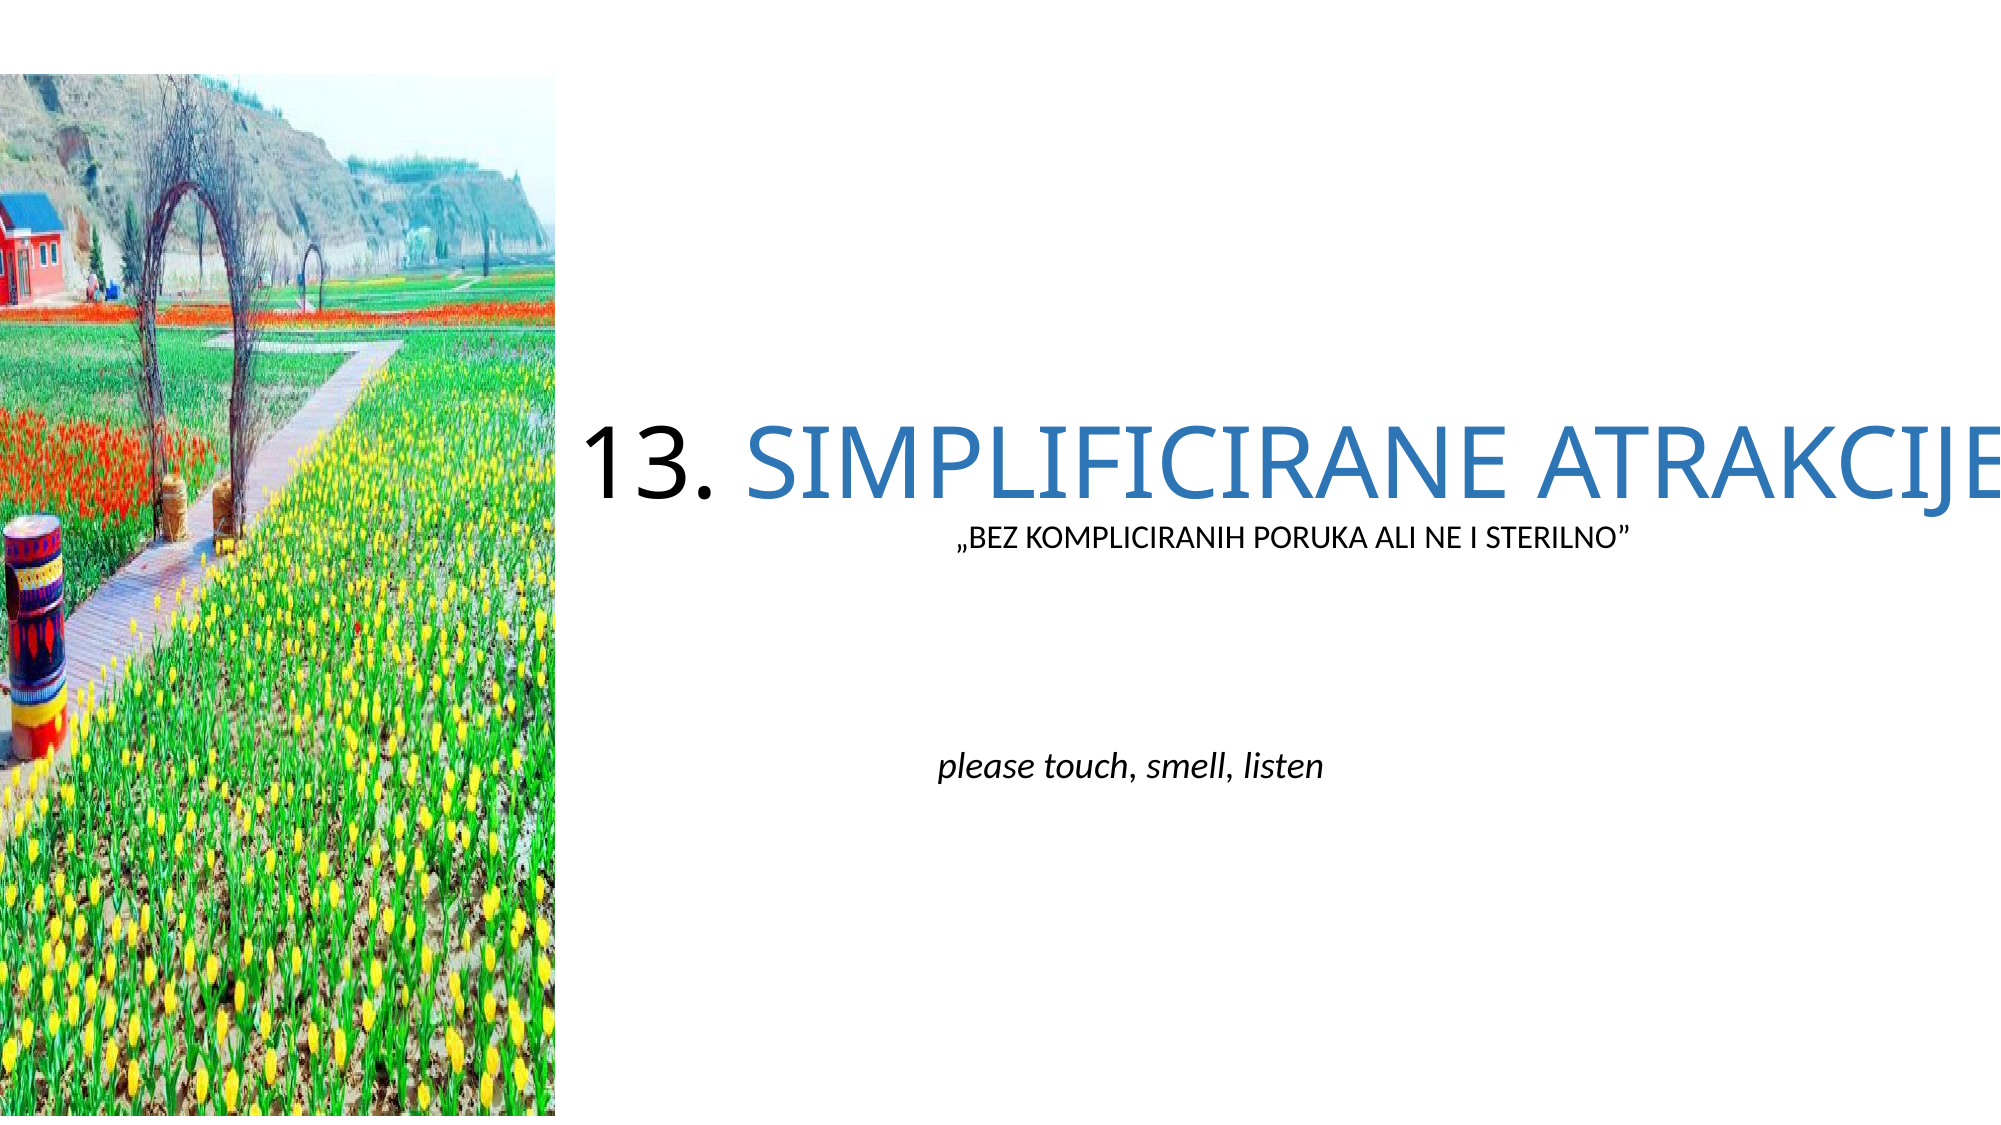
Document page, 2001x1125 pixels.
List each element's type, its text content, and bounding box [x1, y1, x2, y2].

title 13. SIMPLIFICIRANE ATRAKCIJE „BEZ KOMPLICIRANIH PORUKA ALI NE I STERILNO” [555, 211, 2000, 564]
picture [0, 74, 555, 1116]
text_box please touch, smell, listen [922, 733, 1357, 794]
